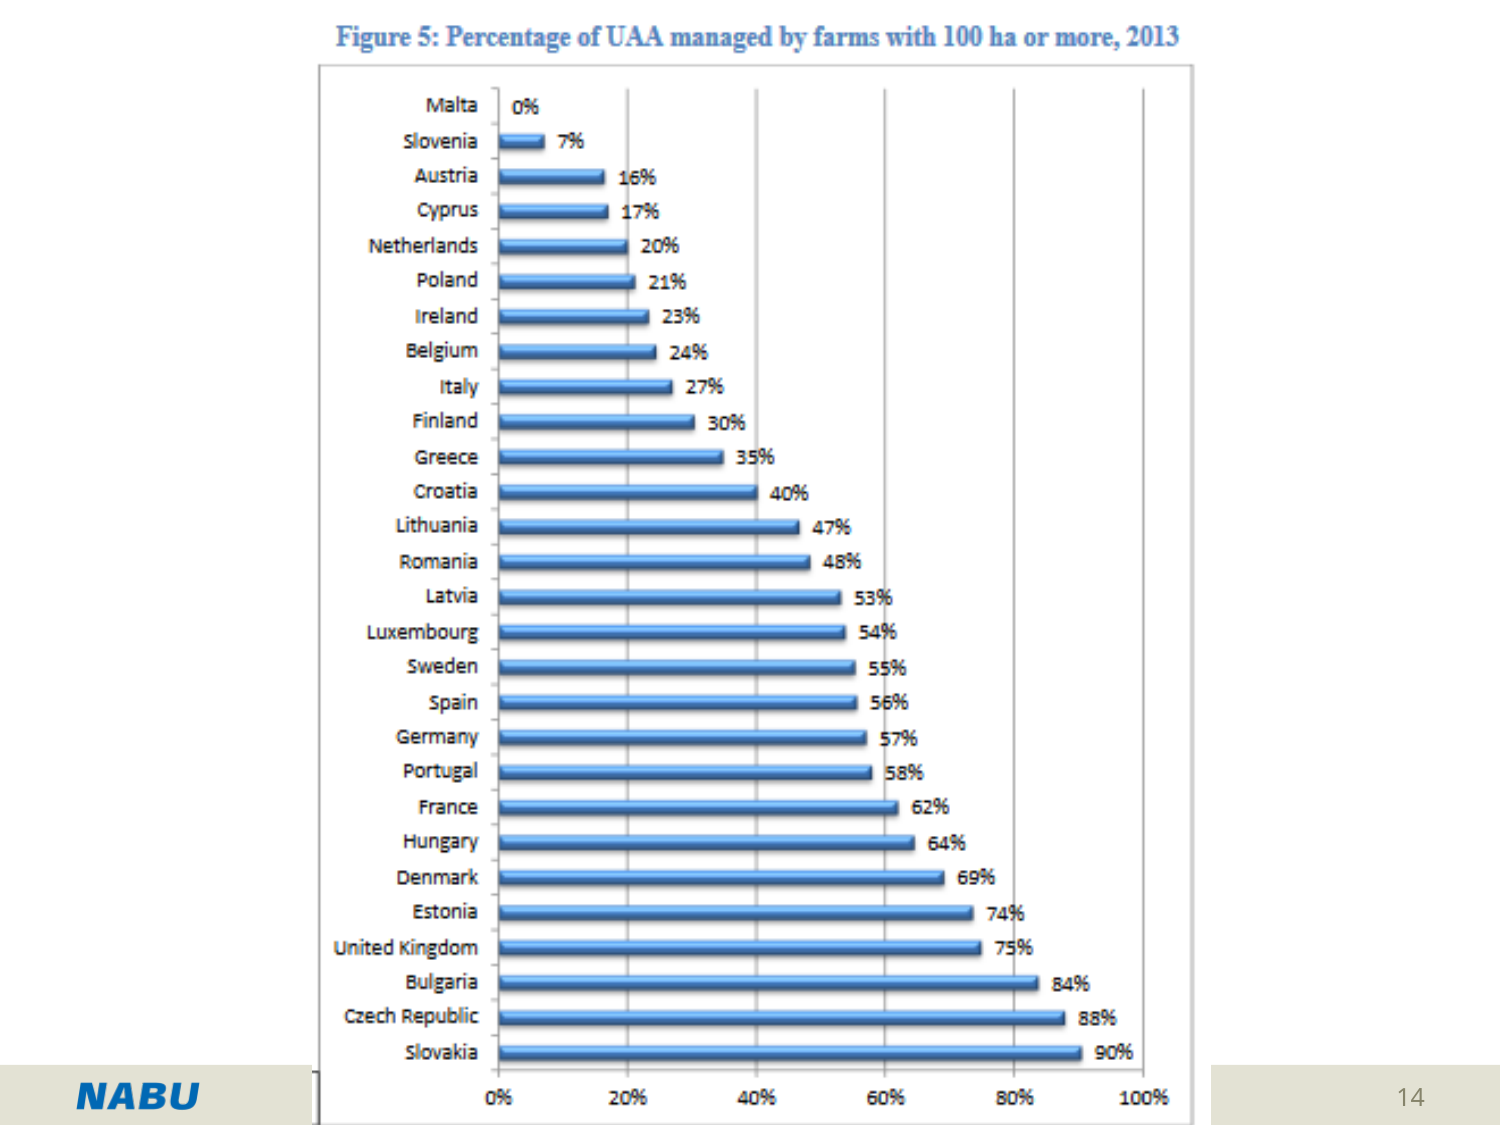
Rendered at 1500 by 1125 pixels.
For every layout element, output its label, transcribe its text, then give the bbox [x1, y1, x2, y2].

picture [312, 0, 1211, 1125]
slide_number 14 [1340, 1086, 1425, 1116]
picture [75, 1081, 201, 1111]
